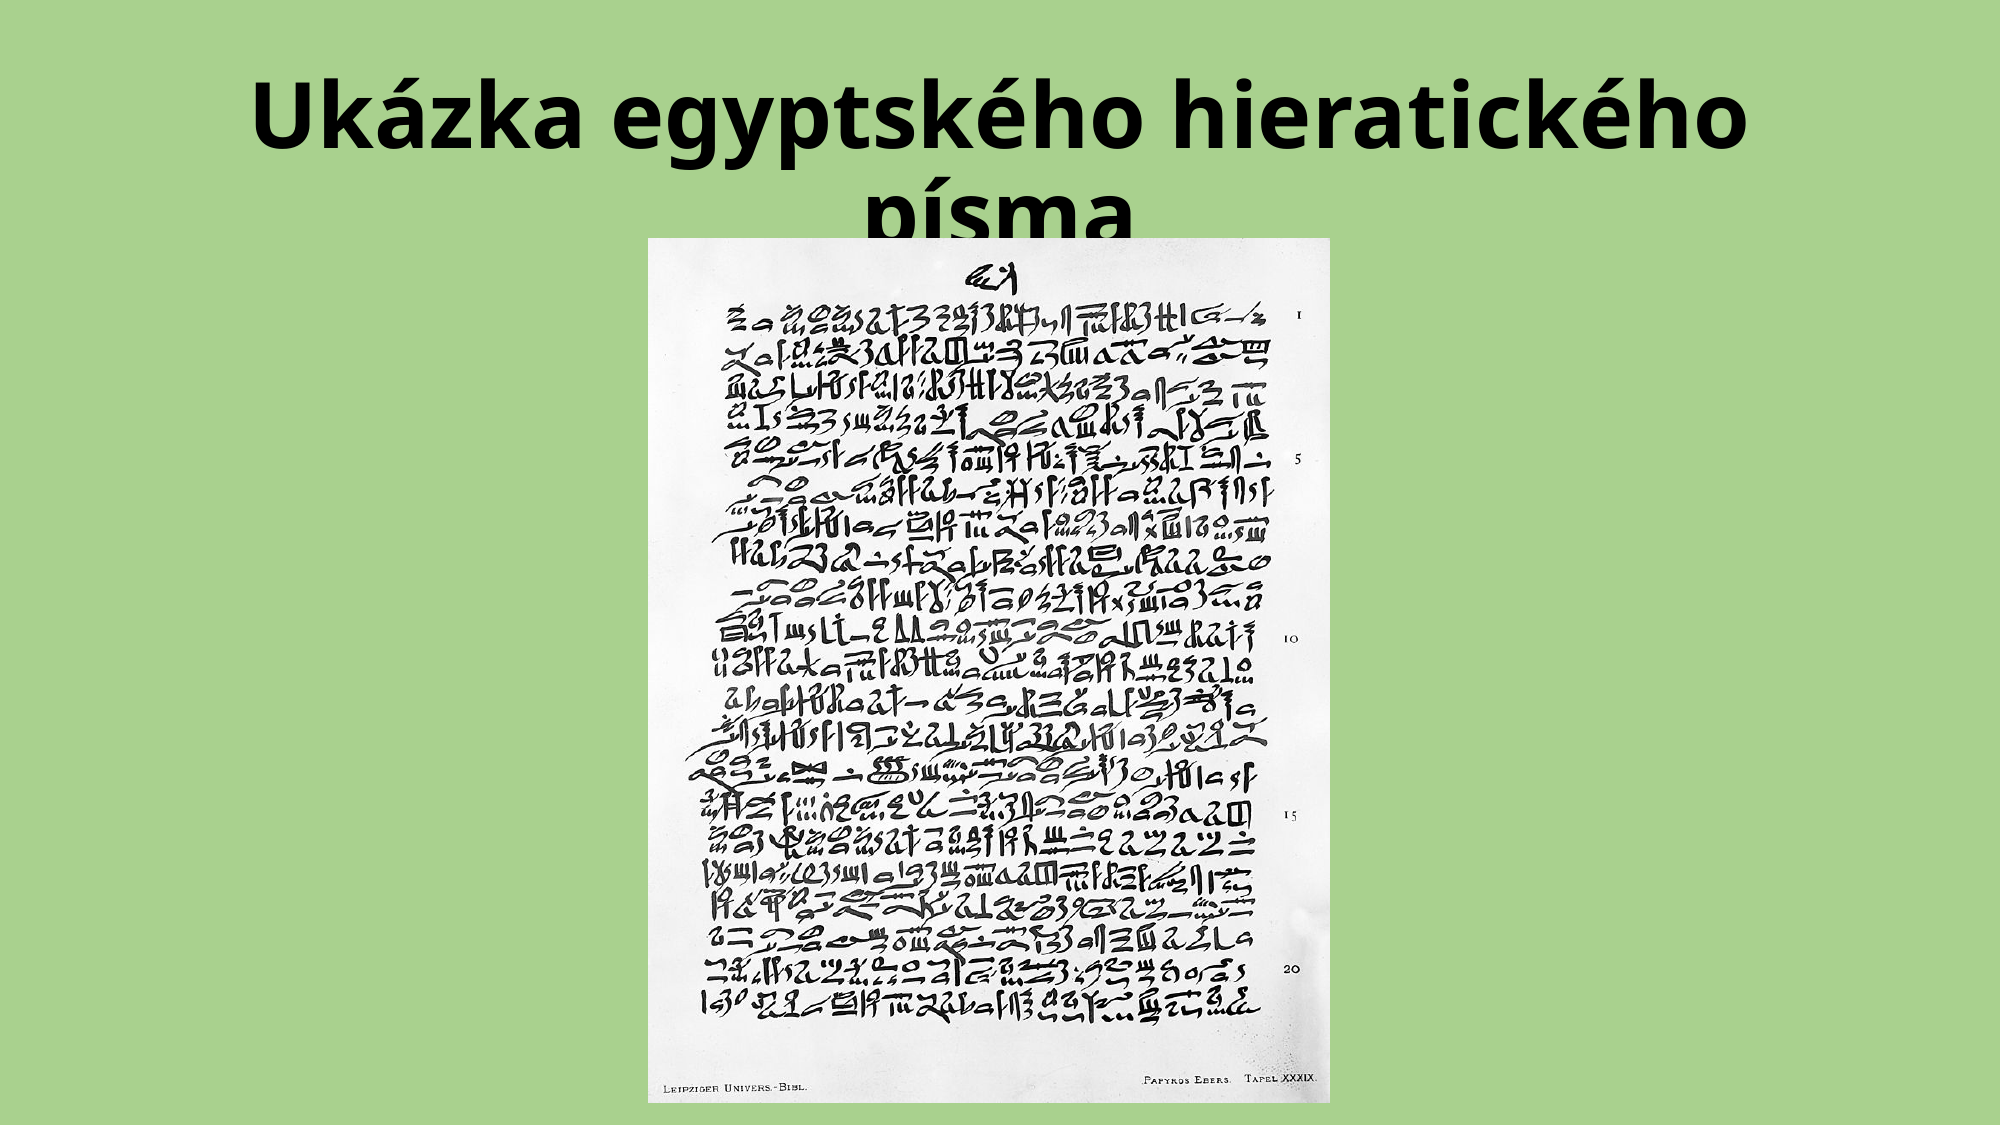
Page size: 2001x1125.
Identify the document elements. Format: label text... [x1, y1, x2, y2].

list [648, 238, 1330, 1103]
title Ukázka egyptského hieratického písma [137, 59, 1863, 278]
